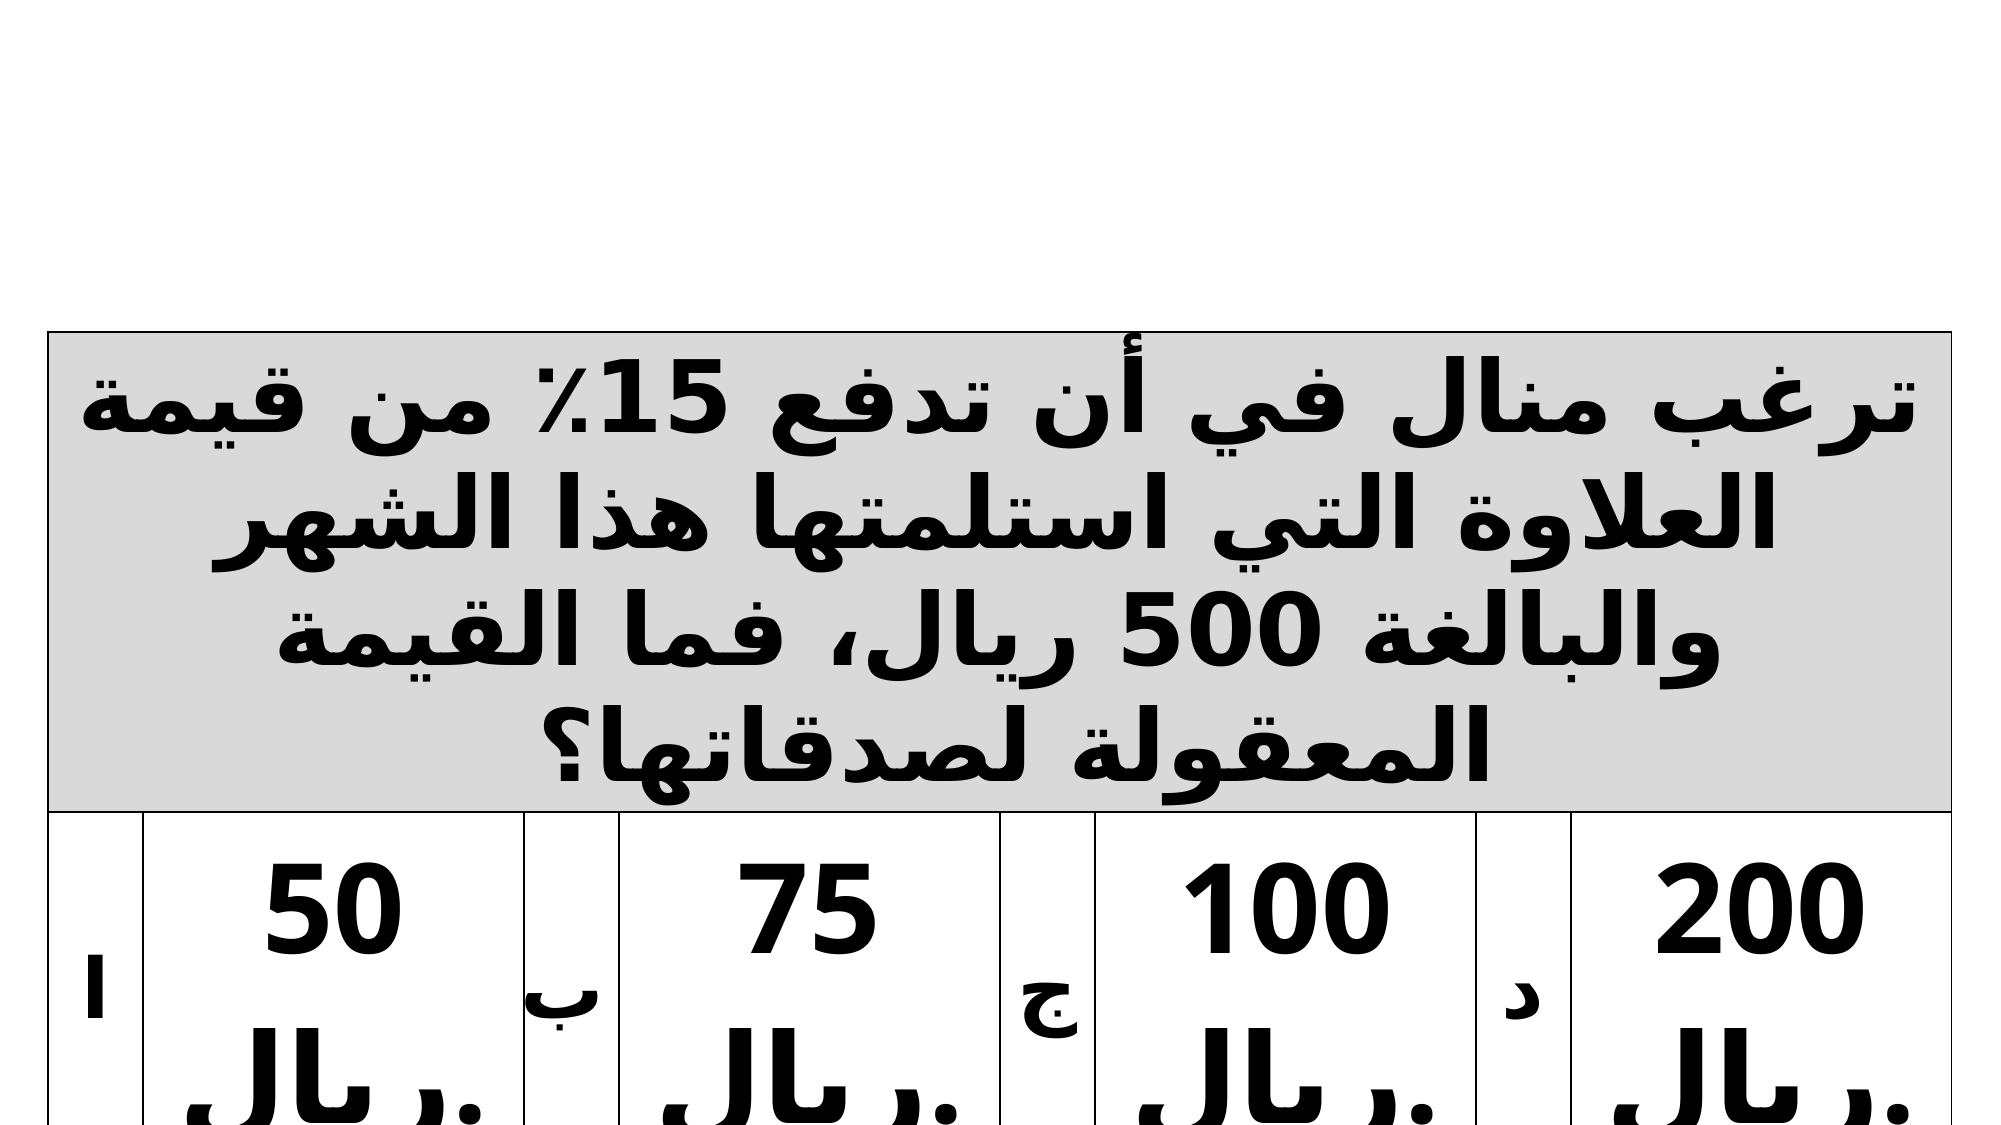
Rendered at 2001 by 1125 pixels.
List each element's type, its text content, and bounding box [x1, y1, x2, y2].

table_header ترغب منال في أن تدفع 15٪ من قيمة العلاوة التي استلمتها هذا الشهر والبالغة 500 ريال، فما القيمة المعقولة لصدقاتها؟ [49, 333, 1951, 811]
table_cell د [1477, 813, 1570, 1125]
table_cell ا [49, 813, 142, 1125]
table_cell 100 ريال. [1096, 813, 1475, 1125]
table_cell 50 ريال. [144, 813, 523, 1125]
table_cell 200 ريال. [1572, 813, 1951, 1125]
table_cell 75 ريال. [620, 813, 999, 1125]
table_cell ج [1001, 813, 1094, 1125]
table_cell ب [525, 813, 618, 1125]
